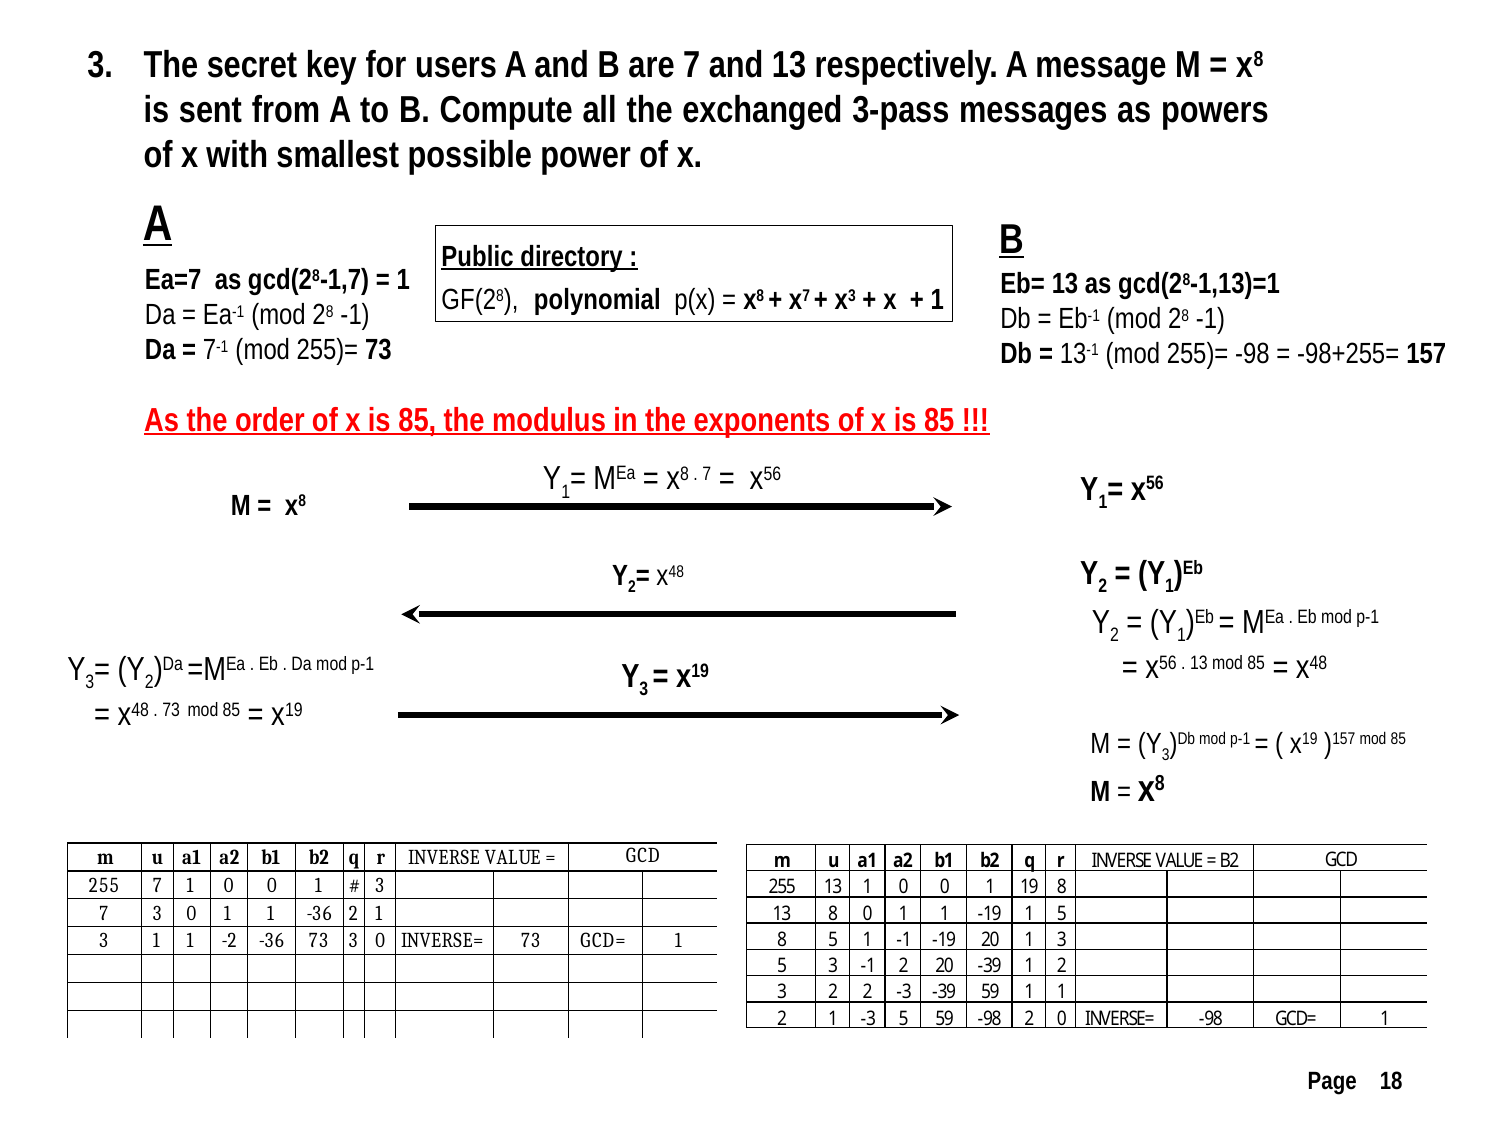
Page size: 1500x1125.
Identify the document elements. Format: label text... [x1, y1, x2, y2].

text_box Y2 = (Y1)Eb [1008, 543, 1275, 604]
text_box Y1= MEa = x8 . 7 = x56 [528, 449, 801, 505]
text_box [66, 841, 719, 1040]
text_box Y2 = (Y1)Eb = MEa . Eb mod p-1 = x56 . 13 mod 85 = x48 [1077, 592, 1402, 693]
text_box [745, 843, 1429, 1030]
text_box The secret key for users A and B are 7 and 13 respectively. A message M = x8 is sent from A to B. Compute all the exchanged 3-pass messages as powers of x with smallest possible power of x. [72, 32, 1284, 183]
text_box Y1= x56 [1065, 458, 1179, 520]
text_box Eb= 13 as gcd(28-1,13)=1 Db = Eb-1 (mod 28 -1) Db = 13-1 (mod 255)= -98 = -98+255= 157 [985, 257, 1462, 413]
text_box Y3 = x19 [606, 646, 724, 707]
text_box [433, 223, 954, 229]
text_box M = x8 [216, 478, 322, 529]
text_box Y3= (Y2)Da =MEa . Eb . Da mod p-1 = x48 . 73 mod 85 = x19 [52, 639, 417, 740]
text_box As the order of x is 85, the modulus in the exponents of x is 85 !!! [129, 390, 1006, 446]
text_box M = (Y3)Db mod p-1 = ( x19 )157 mod 85 M = x8 [1068, 716, 1465, 817]
text_box Ea=7 as gcd(28-1,7) = 1 Da = Ea-1 (mod 28 -1) Da = 7-1 (mod 255)= 73 [130, 252, 425, 373]
text_box Y2= x48 [590, 548, 699, 604]
text_box A [128, 183, 262, 259]
text_box Public directory : GF(28), polynomial p(x) = x8 + x7 + x3 + x + 1 [426, 229, 977, 326]
text_box B [984, 204, 1142, 270]
